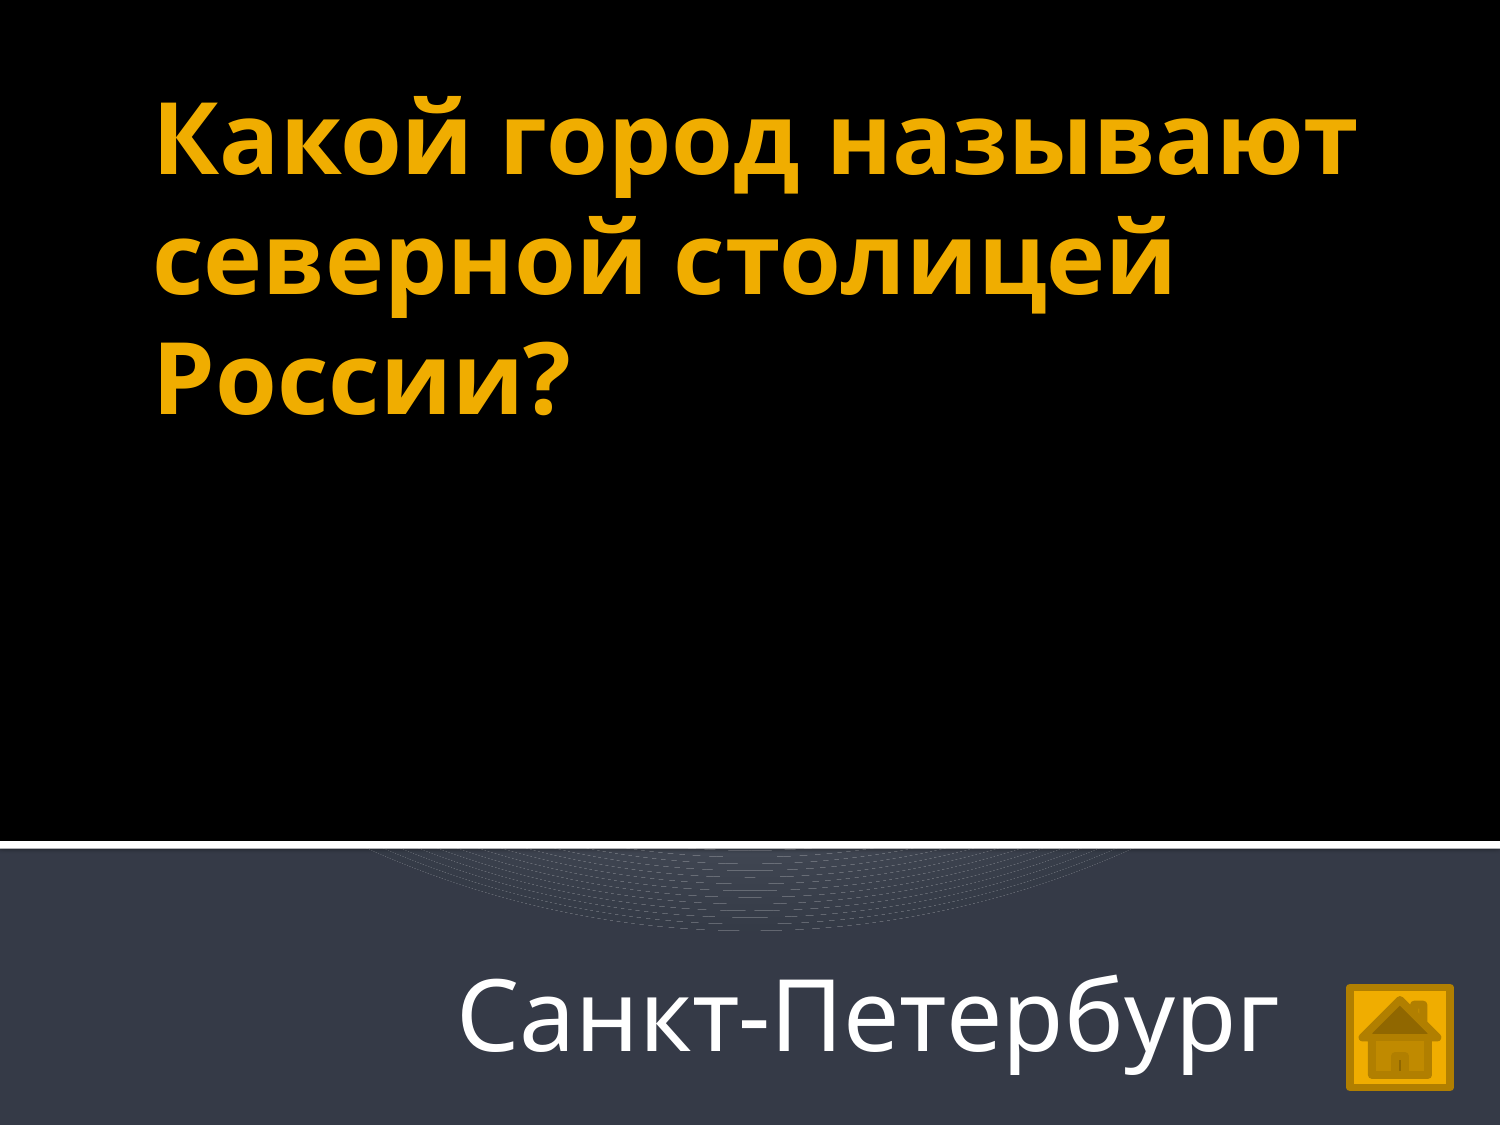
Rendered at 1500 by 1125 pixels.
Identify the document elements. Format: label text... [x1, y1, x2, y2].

text_box [1346, 984, 1454, 1091]
title Какой город называют северной столицей России? [137, 75, 1463, 350]
subtitle Санкт-Петербург [437, 825, 1500, 1071]
